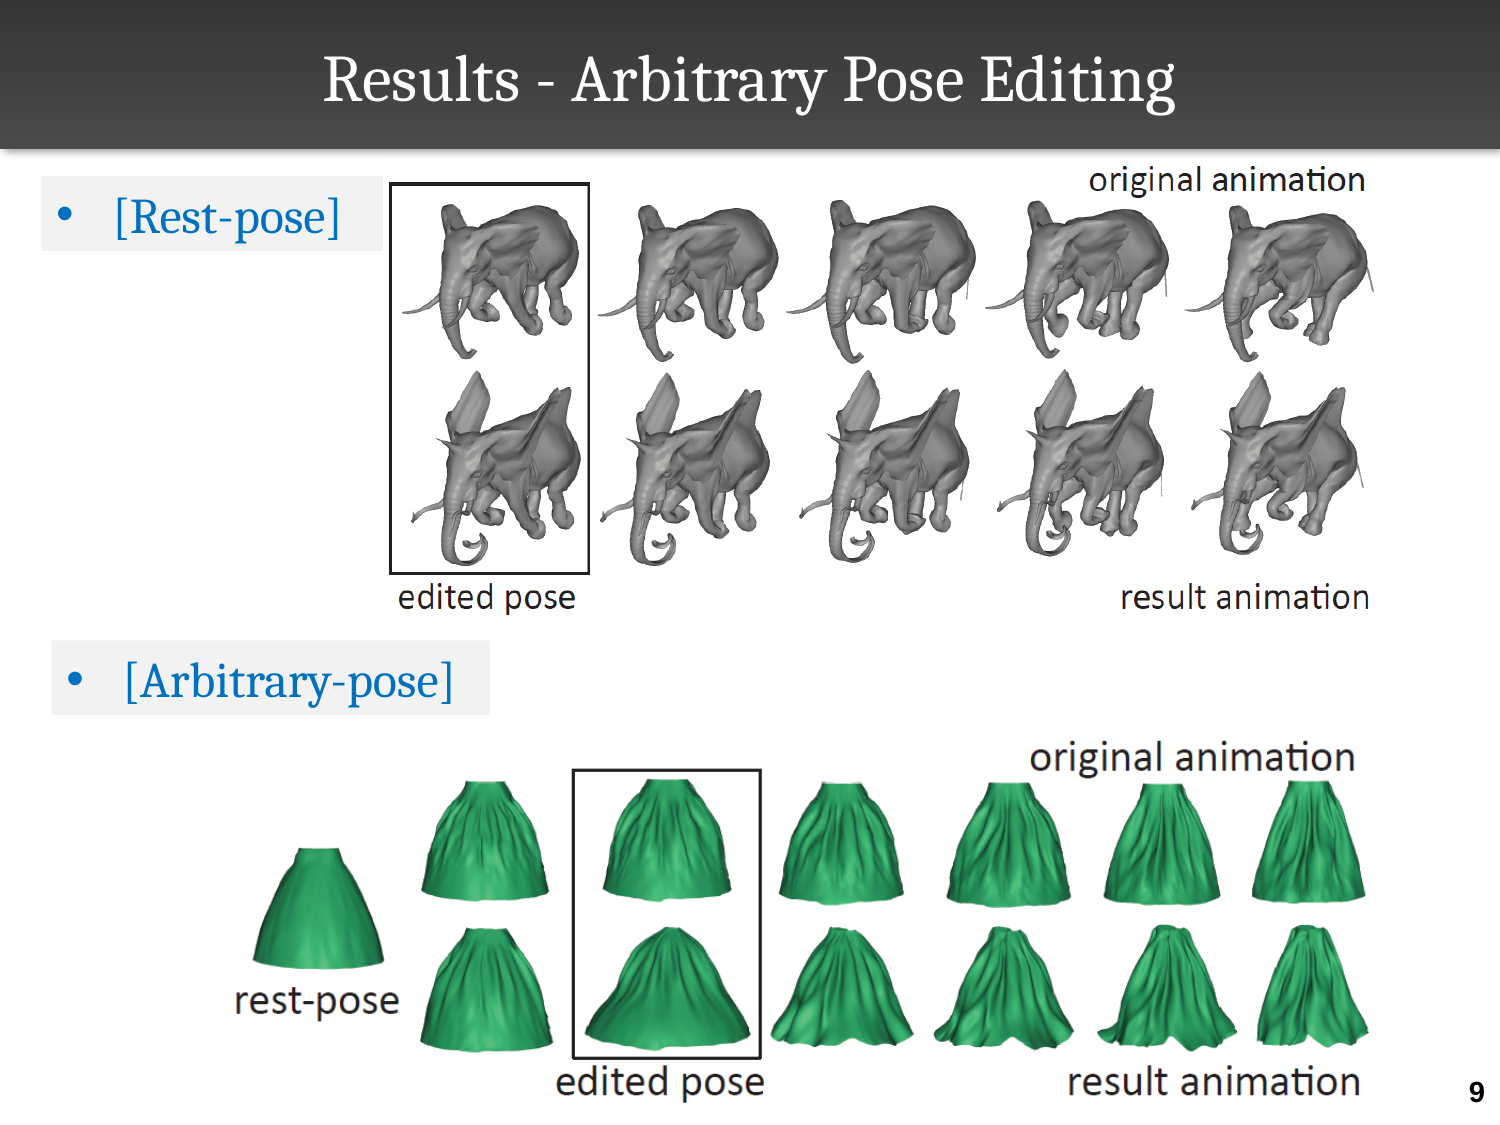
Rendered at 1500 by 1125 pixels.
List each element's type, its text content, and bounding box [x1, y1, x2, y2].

picture [230, 728, 1377, 1107]
title Results - Arbitrary Pose Editing [0, 0, 1500, 149]
picture [383, 159, 1377, 621]
slide_number 9 [1376, 1065, 1500, 1125]
text_box [Rest-pose] [41, 176, 377, 251]
text_box [Arbitrary-pose] [51, 640, 491, 715]
